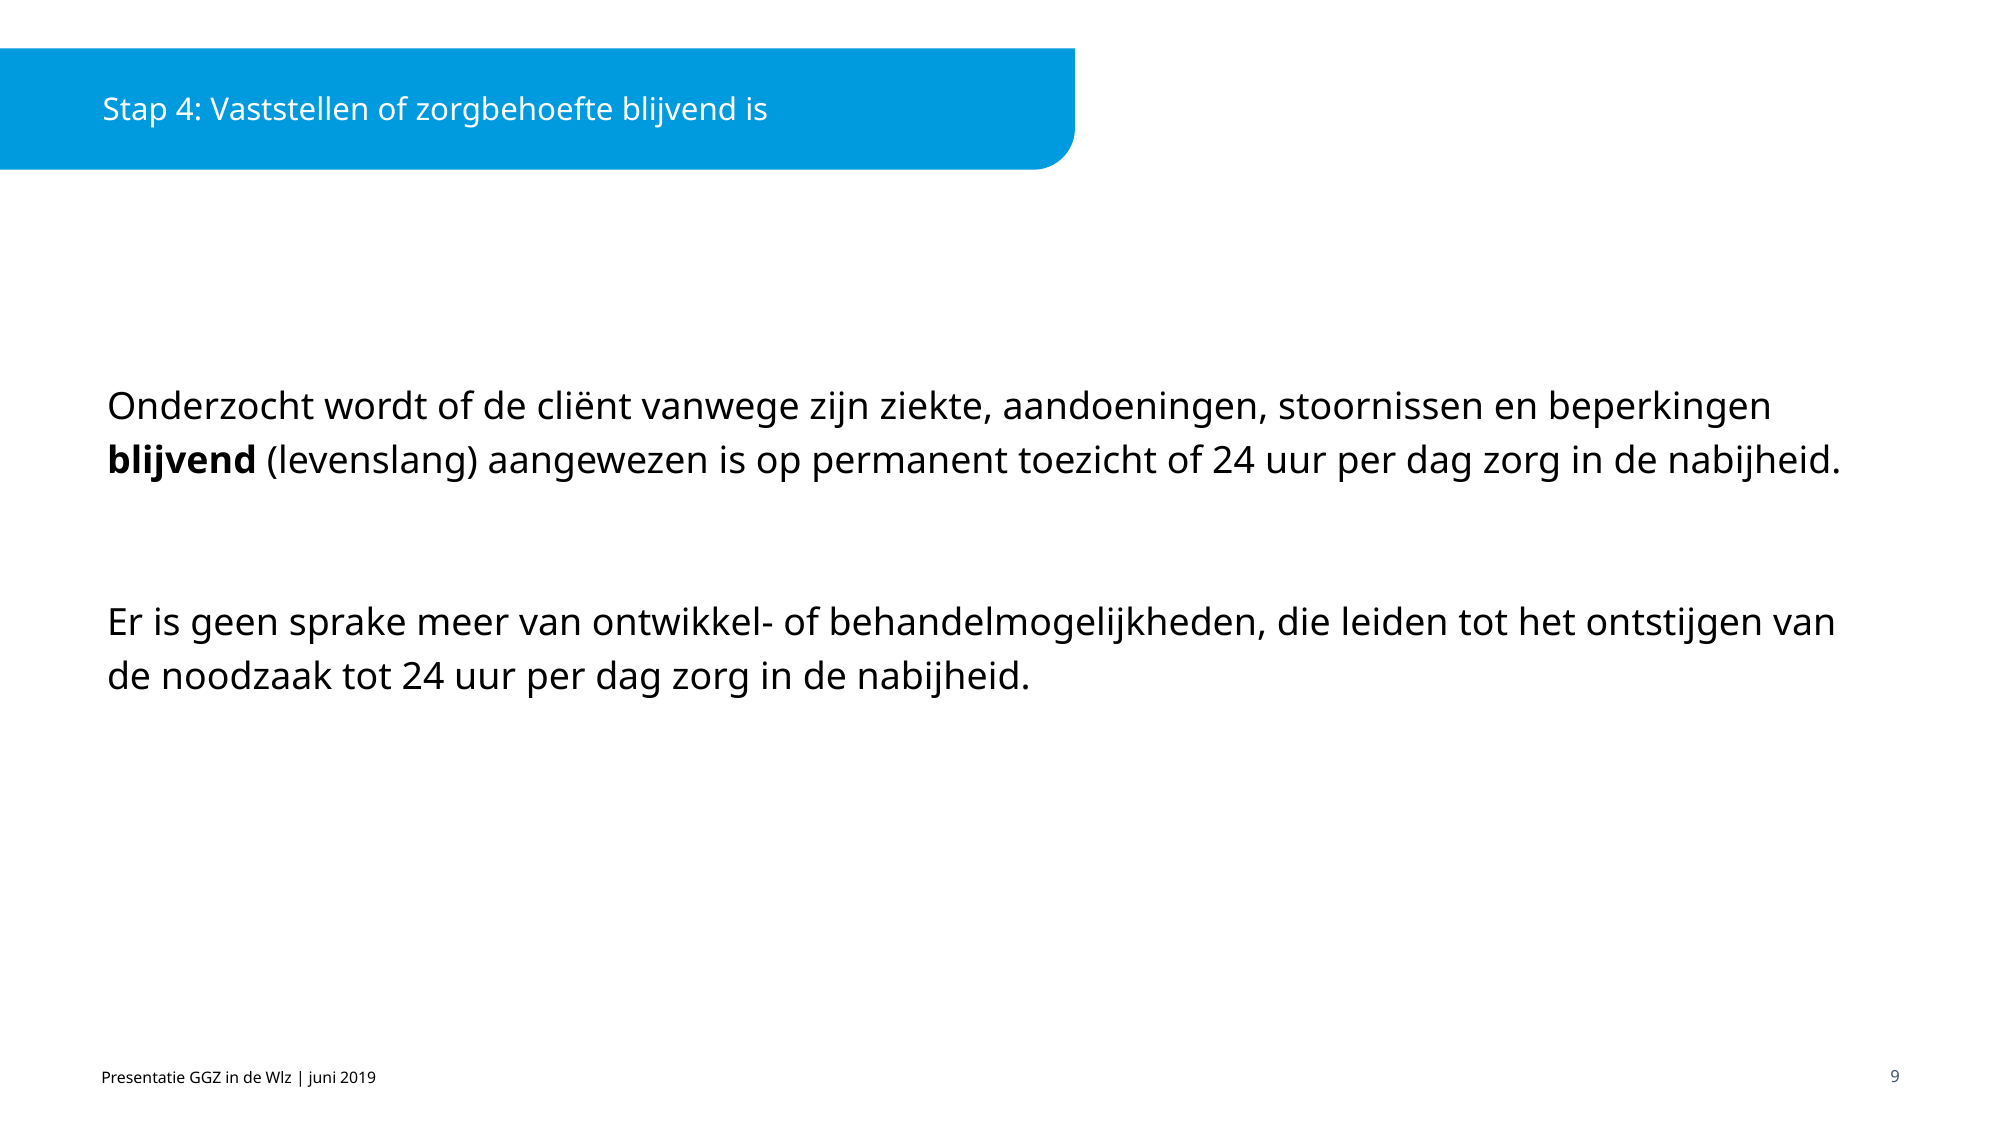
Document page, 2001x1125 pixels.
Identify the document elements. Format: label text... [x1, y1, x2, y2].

slide_number Presentatie GGZ in de Wlz | juni 2019 [86, 1052, 762, 1103]
slide_number 9 [1779, 1052, 1900, 1103]
list Onderzocht wordt of de cliënt vanwege zijn ziekte, aandoeningen, stoornissen en beperkingen blijvend (levenslang) aangewezen is op permanent toezicht of 24 uur per dag zorg in de nabijheid. Er is geen sprake meer van ontwikkel- of behandelmogelijkheden, die leiden tot het ontstijgen van de noodzaak tot 24 uur per dag zorg in de nabijheid. [87, 212, 1905, 1013]
title Stap 4: Vaststellen of zorgbehoefte blijvend is [87, 51, 1077, 173]
